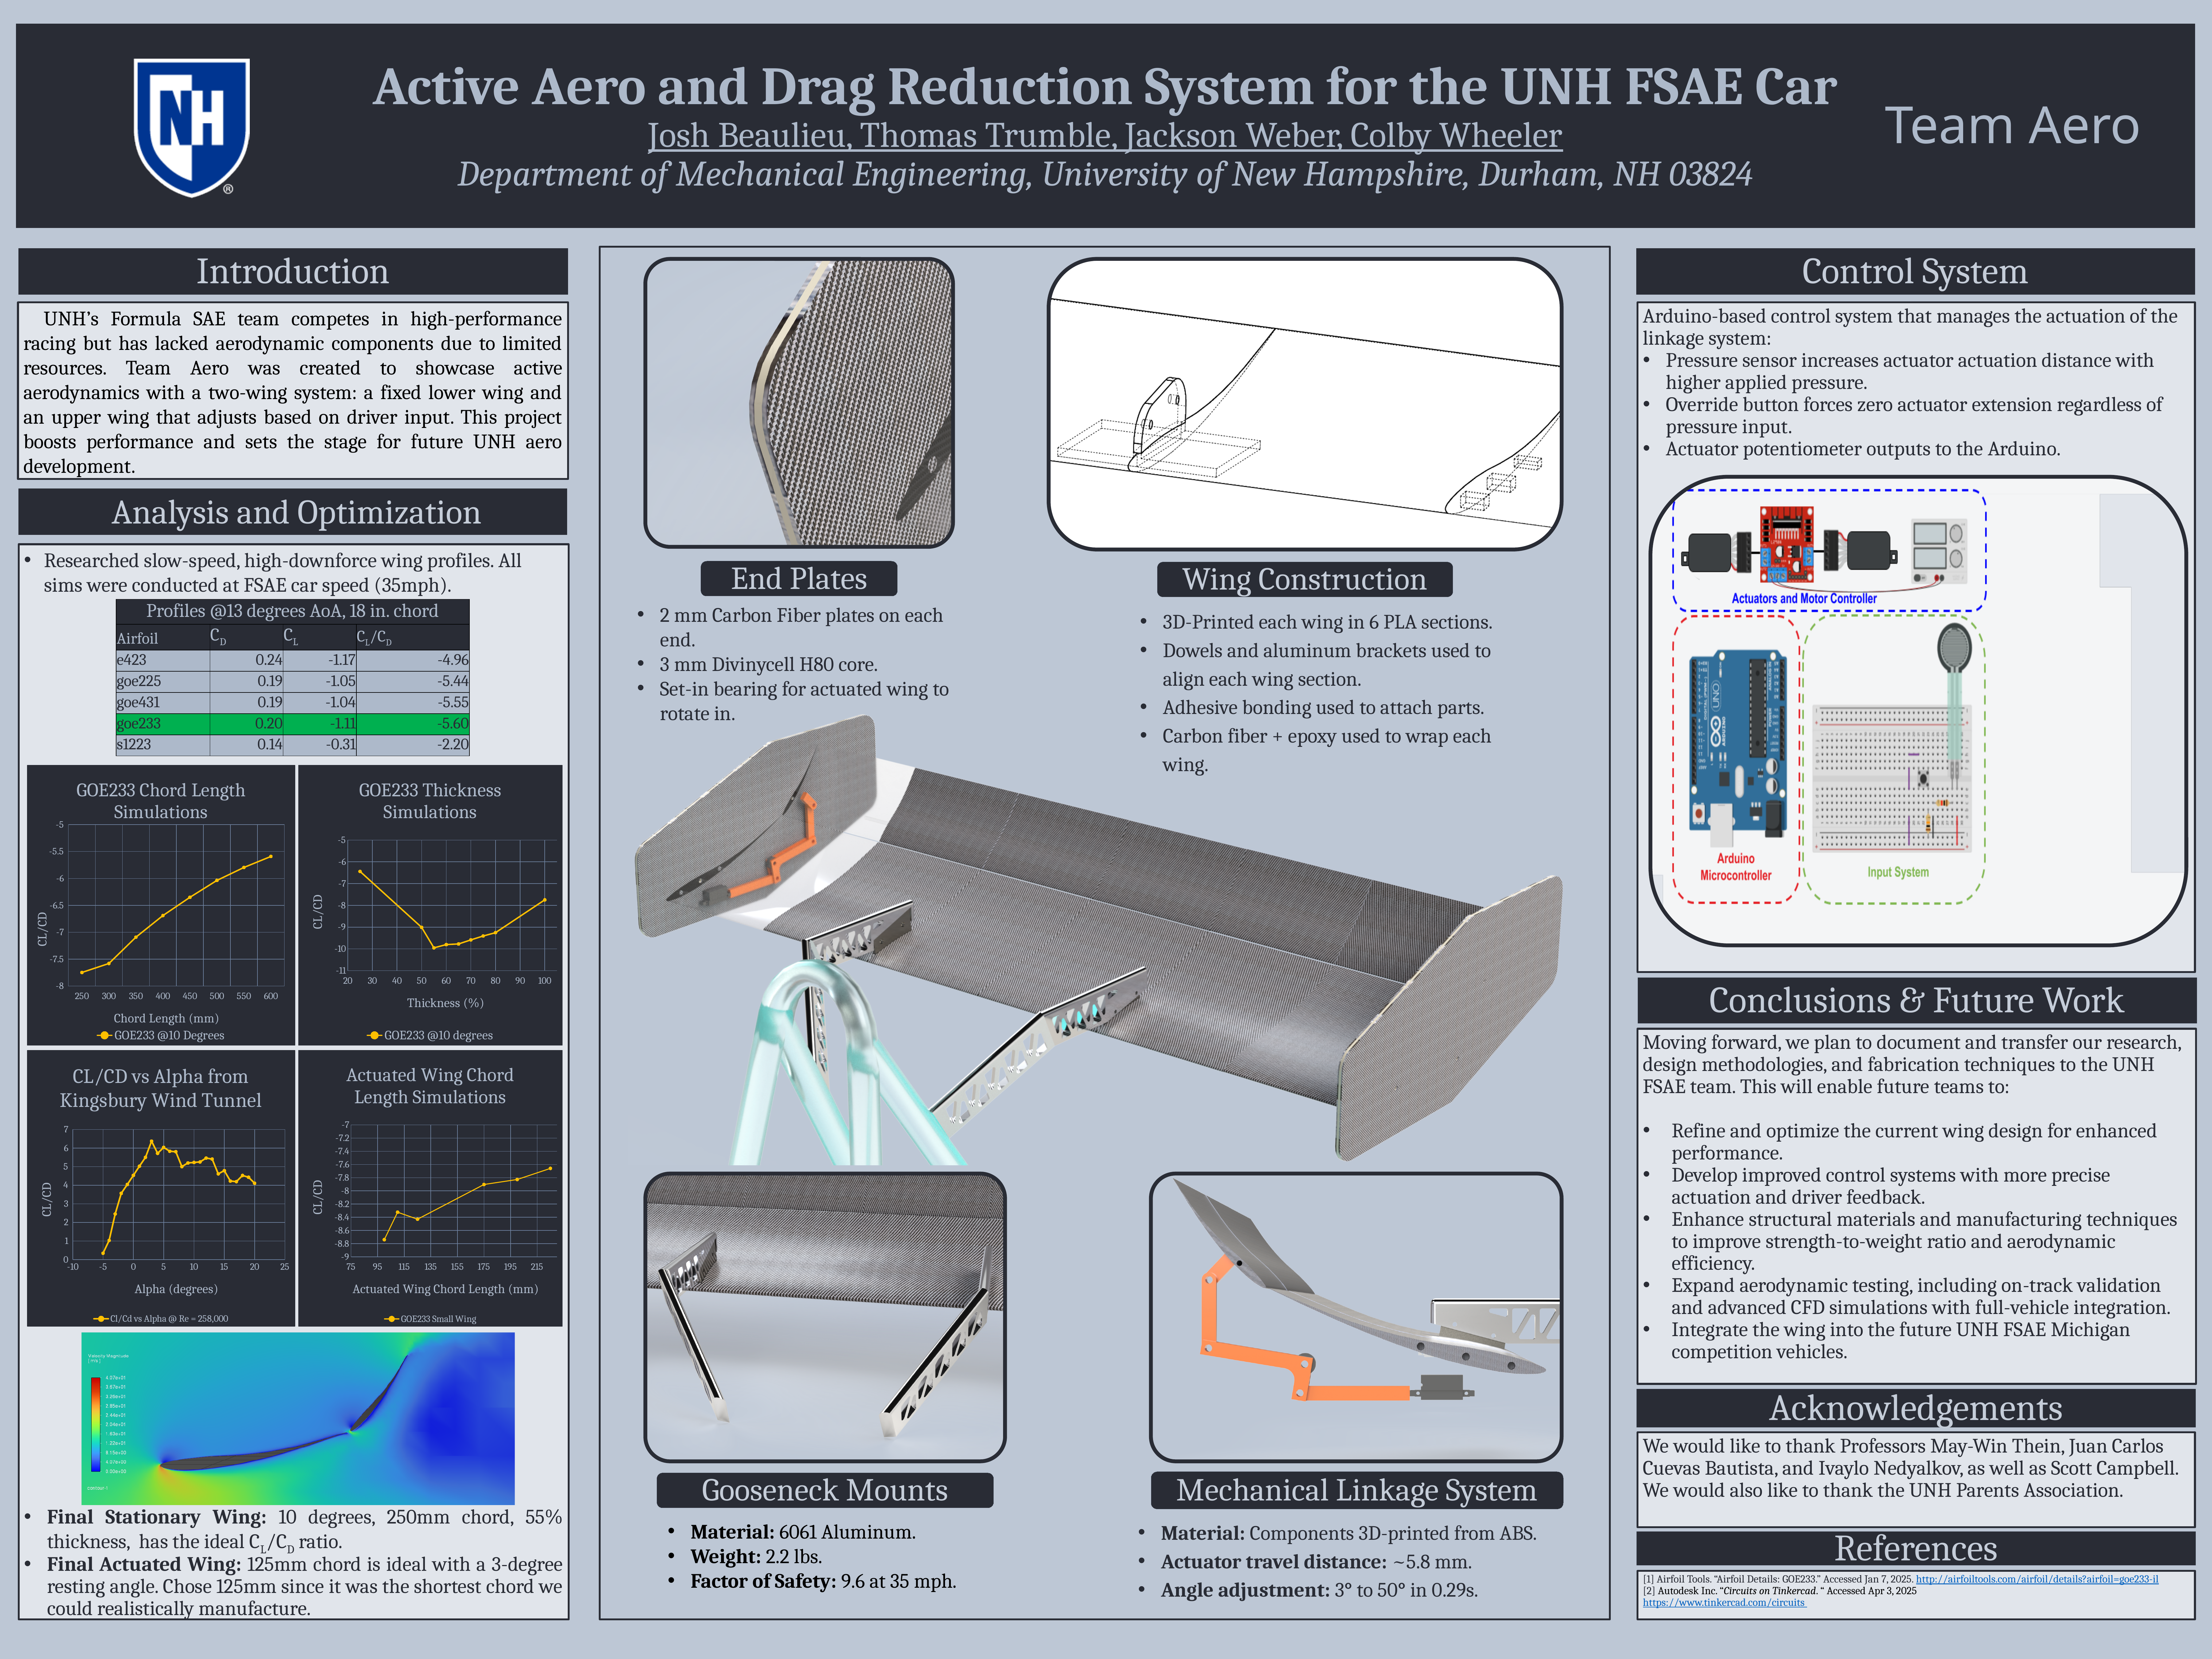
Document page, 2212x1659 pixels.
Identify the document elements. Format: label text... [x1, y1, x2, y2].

table_cell -4.96 [357, 650, 469, 671]
text_box UNH’s Formula SAE team competes in high-performance racing but has lacked aerodynamic components due to limited resources. Team Aero was created to showcase active aerodynamics with a two-wing system: a fixed lower wing and an upper wing that adjusts based on driver input. This project boosts performance and sets the stage for future UNH aero development. [18, 302, 568, 479]
chart [298, 1050, 563, 1327]
table_cell 0.20 [210, 714, 283, 735]
text_box [600, 246, 1610, 1620]
table_cell CL/CD [357, 625, 469, 650]
text_box Wing Construction [1157, 562, 1453, 597]
table_cell 0.24 [210, 650, 283, 671]
table_cell -2.20 [357, 735, 469, 756]
text_box 2 mm Carbon Fiber plates on each end. 3 mm Divinycell H80 core. Set-in bearing for actuated wing to rotate in. [633, 599, 966, 711]
text_box [1] Airfoil Tools. “Airfoil Details: GOE233.” Accessed Jan 7, 2025. http://airfoiltools.com/airfoil/details?airfoil=goe233-il [2] Autodesk Inc. “Circuits on Tinkercad. “ Accessed Apr 3, 2025 https://www.tinkercad.com/circuits [1637, 1571, 2195, 1620]
picture [1151, 1173, 1562, 1461]
text_box We would like to thank Professors May-Win Thein, Juan Carlos Cuevas Bautista, and Ivaylo Nedyalkov, as well as Scott Campbell. We would also like to thank the UNH Parents Association. [1637, 1432, 2195, 1528]
text_box Conclusions & Future Work [1637, 977, 2197, 1024]
table_cell CL [283, 625, 356, 650]
text_box Material: Components 3D-printed from ABS. Actuator travel distance: ~5.8 mm. Angle adjustment: 3° to 50° in 0.29s. [1133, 1513, 1581, 1603]
table_cell goe431 [116, 693, 210, 713]
table_cell e423 [116, 650, 210, 671]
text_box 3D-Printed each wing in 6 PLA sections. Dowels and aluminum brackets used to align each wing section. Adhesive bonding used to attach parts. Carbon fiber + epoxy used to wrap each wing. [1135, 602, 1509, 711]
table_cell goe233 [116, 714, 210, 735]
table_cell Airfoil [116, 625, 210, 650]
text_box References [1636, 1531, 2196, 1566]
table_cell -5.44 [357, 672, 469, 692]
table_cell -5.60 [357, 714, 469, 735]
picture [81, 1332, 515, 1505]
table_cell 0.14 [210, 735, 283, 756]
table_cell 0.19 [210, 693, 283, 713]
text_box Researched slow-speed, high-downforce wing profiles. All sims were conducted at FSAE car speed (35mph). Final Stationary Wing: 10 degrees, 250mm chord, 55% thickness, has the ideal CL/CD ratio. Final Actuated Wing: 125mm chord is ideal with a 3-degree resting angle. Chose 125mm since it was the shortest chord we could realistically manufacture. [18, 544, 569, 1620]
table_header Profiles @13 degrees AoA, 18 in. chord [116, 599, 469, 624]
table_cell -1.04 [283, 693, 356, 713]
text_box Analysis and Optimization [18, 488, 567, 535]
table_cell -5.55 [357, 693, 469, 713]
table_cell -0.31 [283, 735, 356, 756]
picture [628, 711, 1571, 1166]
text_box Arduino-based control system that manages the actuation of the linkage system: Pressure sensor increases actuator actuation distance with higher applied pressure. Override button forces zero actuator extension regardless of pressure input. Actuator potentiometer outputs to the Arduino. [1637, 302, 2195, 972]
text_box Introduction [18, 248, 568, 295]
text_box Mechanical Linkage System [1151, 1471, 1564, 1509]
picture [645, 1173, 1005, 1461]
table_cell -1.17 [283, 650, 356, 671]
text_box Team Aero [1814, 52, 2212, 194]
text_box End Plates [700, 561, 898, 596]
text_box Acknowledgements [1636, 1389, 2196, 1428]
picture [645, 259, 953, 547]
title Active Aero and Drag Reduction System for the UNH FSAE Car Josh Beaulieu, Thomas Trumble, Jackson Weber, Colby Wheeler Department of Mechanical Engineering, University of New Hampshire, Durham, NH 03824 [18, 26, 2193, 226]
text_box Material: 6061 Aluminum. Weight: 2.2 lbs. Factor of Safety: 9.6 at 35 mph. [663, 1516, 987, 1594]
text_box Gooseneck Mounts [657, 1473, 994, 1508]
text_box Control System [1636, 248, 2195, 295]
chart [27, 765, 295, 1046]
picture [134, 59, 250, 212]
table_cell goe225 [116, 672, 210, 692]
table_cell 0.19 [210, 672, 283, 692]
table_cell -1.11 [283, 714, 356, 735]
table_cell CD [210, 625, 283, 650]
text_box Moving forward, we plan to document and transfer our research, design methodologies, and fabrication techniques to the UNH FSAE team. This will enable future teams to: Refine and optimize the current wing design for enhanced performance. Develop improved control systems with more precise actuation and driver feedback. Enhance structural materials and manufacturing techniques to improve strength-to-weight ratio and aerodynamic efficiency. Expand aerodynamic testing, including on-track validation and advanced CFD simulations with full-vehicle integration. Integrate the wing into the future UNH FSAE Michigan competition vehicles. [1637, 1029, 2196, 1384]
picture [1650, 477, 2187, 946]
chart [27, 1050, 295, 1327]
table_cell -1.05 [283, 672, 356, 692]
table_cell s1223 [116, 735, 210, 756]
picture [1049, 259, 1562, 550]
chart [298, 765, 563, 1046]
